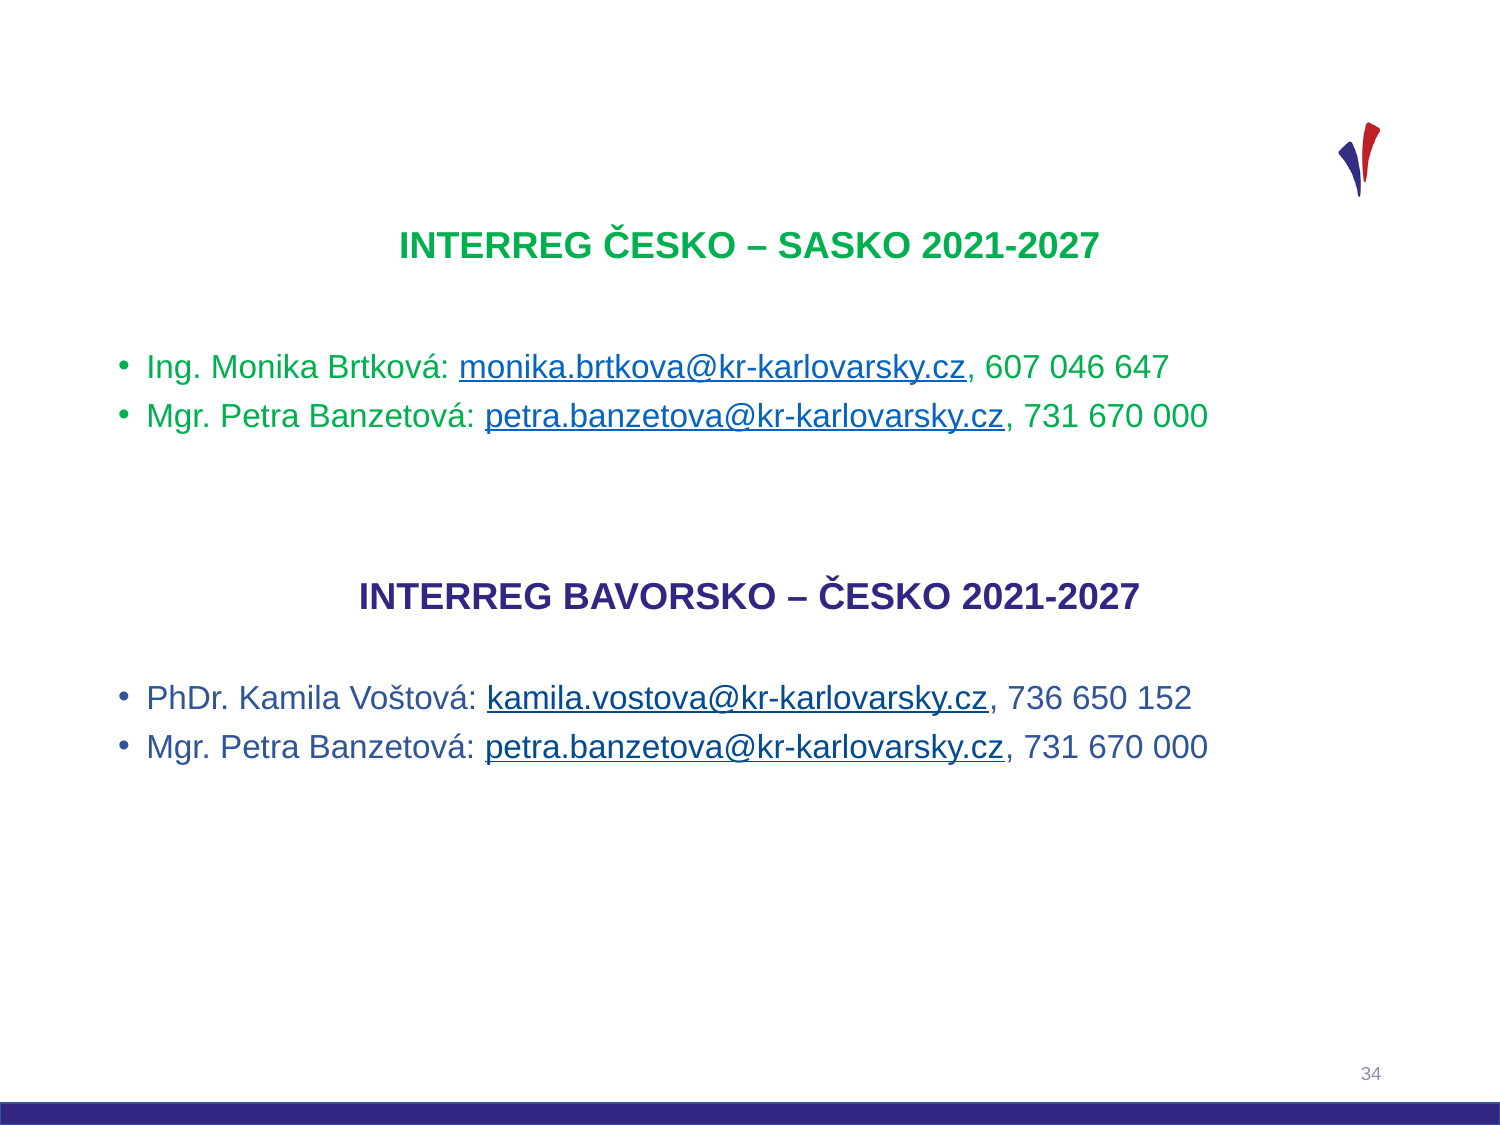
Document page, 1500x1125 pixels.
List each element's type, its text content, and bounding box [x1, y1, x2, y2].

picture [1325, 107, 1396, 214]
title [103, 59, 1397, 213]
list INTERREG ČESKO – SASKO 2021-2027 Ing. Monika Brtková: monika.brtkova@kr-karlovarsky.cz, 607 046 647 Mgr. Petra Banzetová: petra.banzetova@kr-karlovarsky.cz, 731 670 000 INTERREG BAVORSKO – ČESKO 2021-2027 PhDr. Kamila Voštová: kamila.vostova@kr-karlovarsky.cz, 736 650 152 Mgr. Petra Banzetová: petra.banzetova@kr-karlovarsky.cz, 731 670 000 [103, 213, 1397, 1014]
slide_number 34 [1059, 1042, 1397, 1103]
